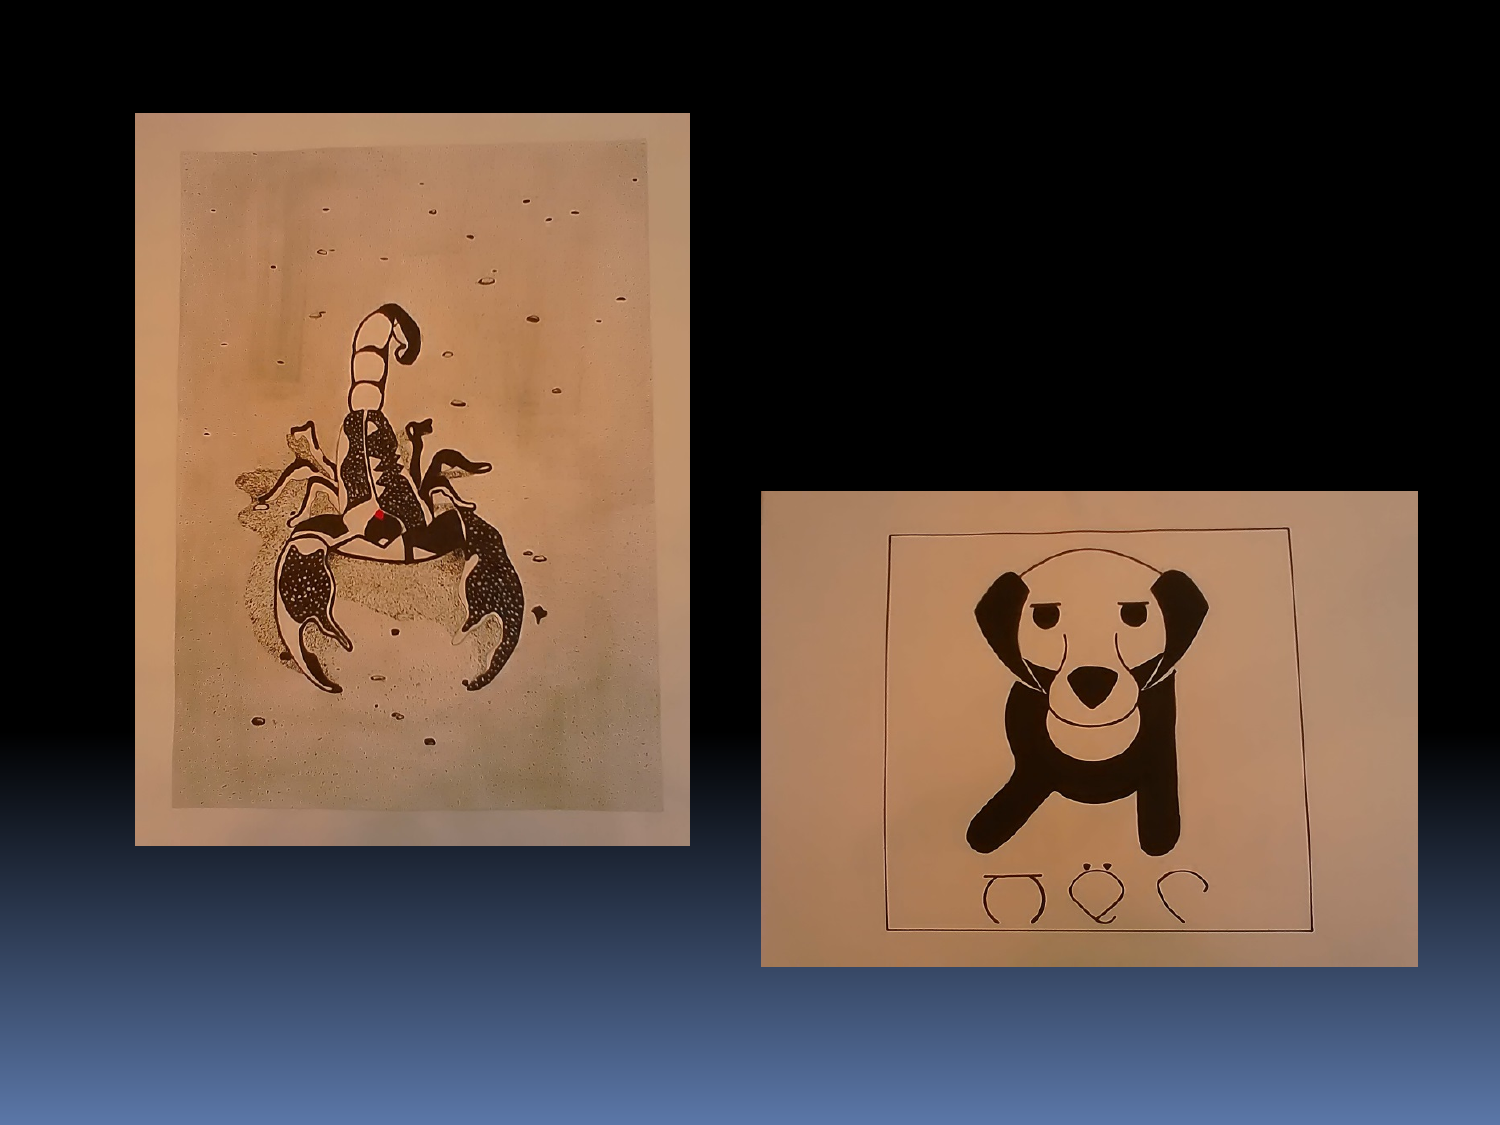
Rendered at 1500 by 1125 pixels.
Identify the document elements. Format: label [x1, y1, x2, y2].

picture [135, 113, 691, 847]
list [761, 491, 1419, 968]
list [76, 290, 739, 1033]
